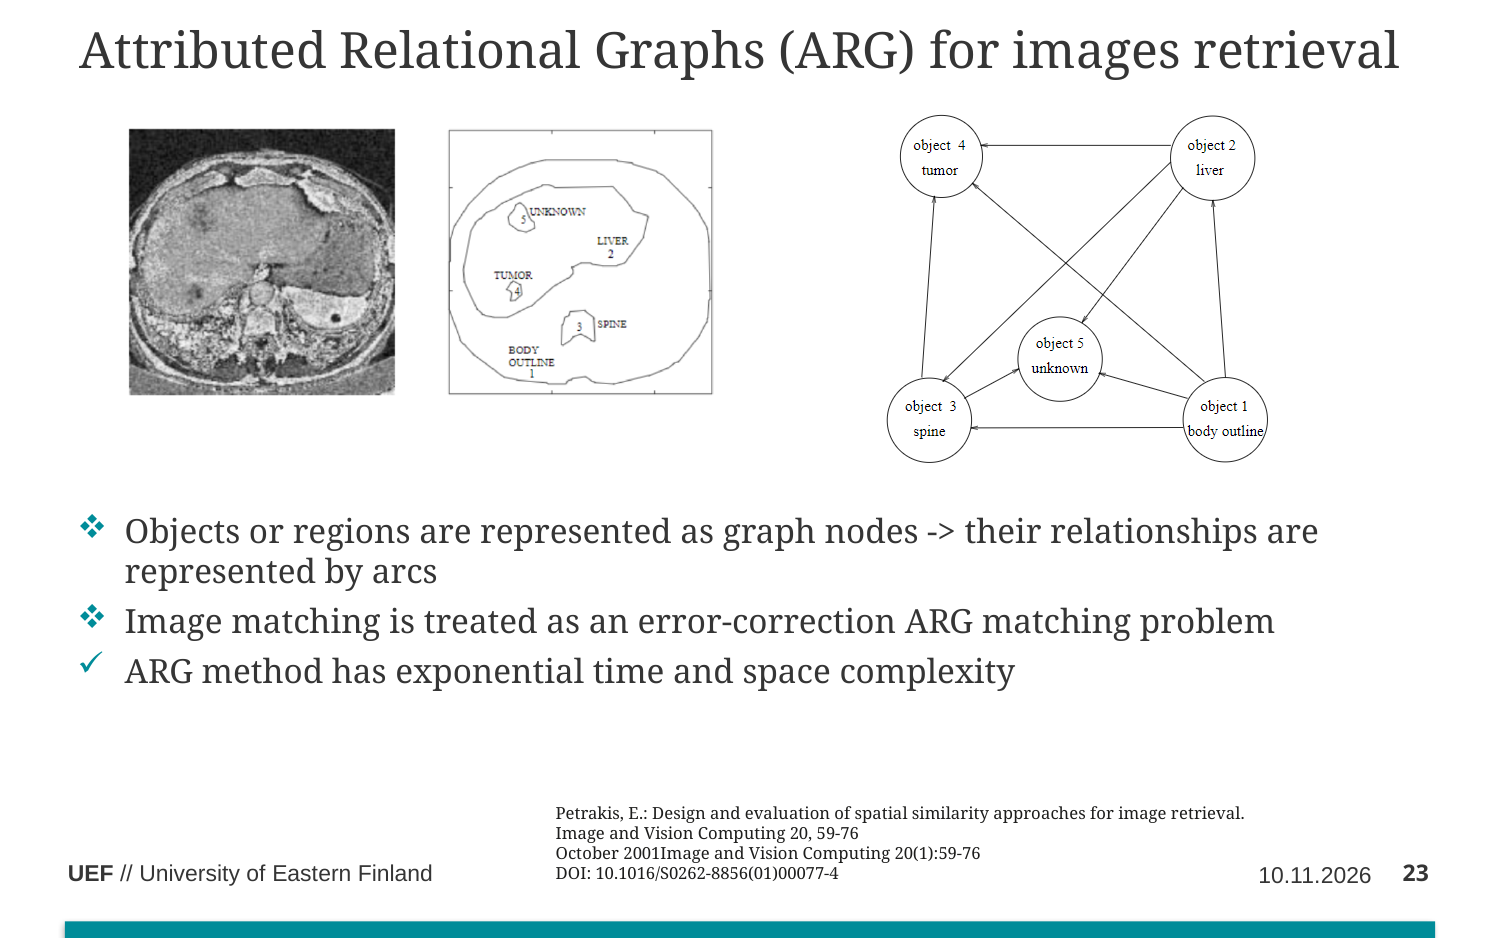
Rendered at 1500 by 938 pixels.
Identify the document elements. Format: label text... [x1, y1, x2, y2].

picture [106, 112, 751, 415]
text_box Petrakis, E.: Design and evaluation of spatial similarity approaches for image retrieval. Image and Vision Computing 20, 59-76 October 2001Image and Vision Computing 20(1):59-76 DOI: 10.1016/S0262-8856(01)00077-4 [540, 795, 1291, 891]
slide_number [1228, 857, 1373, 892]
picture [855, 92, 1301, 487]
title Attributed Relational Graphs (ARG) for images retrieval [54, 0, 1426, 138]
text_box Objects or regions are represented as graph nodes -> their relationships are represented by arcs Image matching is treated as an error-correction ARG matching problem ARG method has exponential time and space complexity [62, 503, 1437, 698]
slide_number 23 [1369, 855, 1430, 890]
